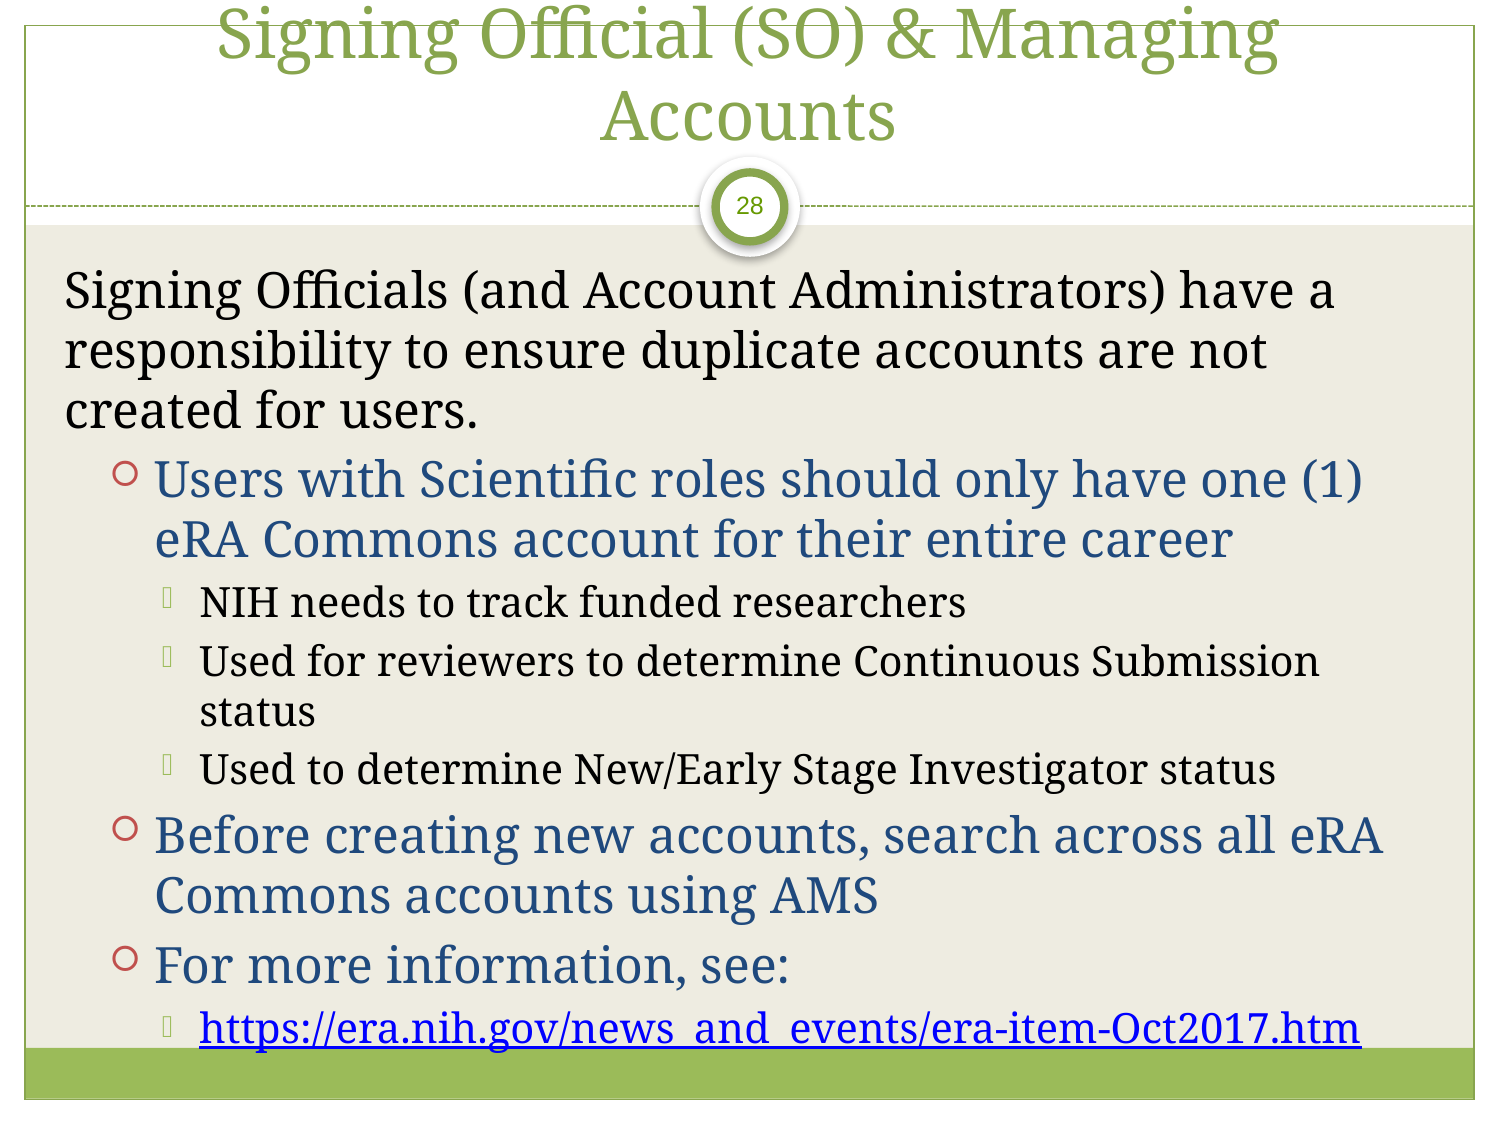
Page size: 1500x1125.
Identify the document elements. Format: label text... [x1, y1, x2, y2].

title Signing Official (SO) & Managing Accounts [49, 37, 1450, 162]
list Signing Officials (and Account Administrators) have a responsibility to ensure duplicate accounts are not created for users. Users with Scientific roles should only have one (1) eRA Commons account for their entire career NIH needs to track funded researchers Used for reviewers to determine Continuous Submission status Used to determine New/Early Stage Investigator status Before creating new accounts, search across all eRA Commons accounts using AMS For more information, see: https://era.nih.gov/news_and_events/era-item-Oct2017.htm [49, 250, 1445, 1051]
